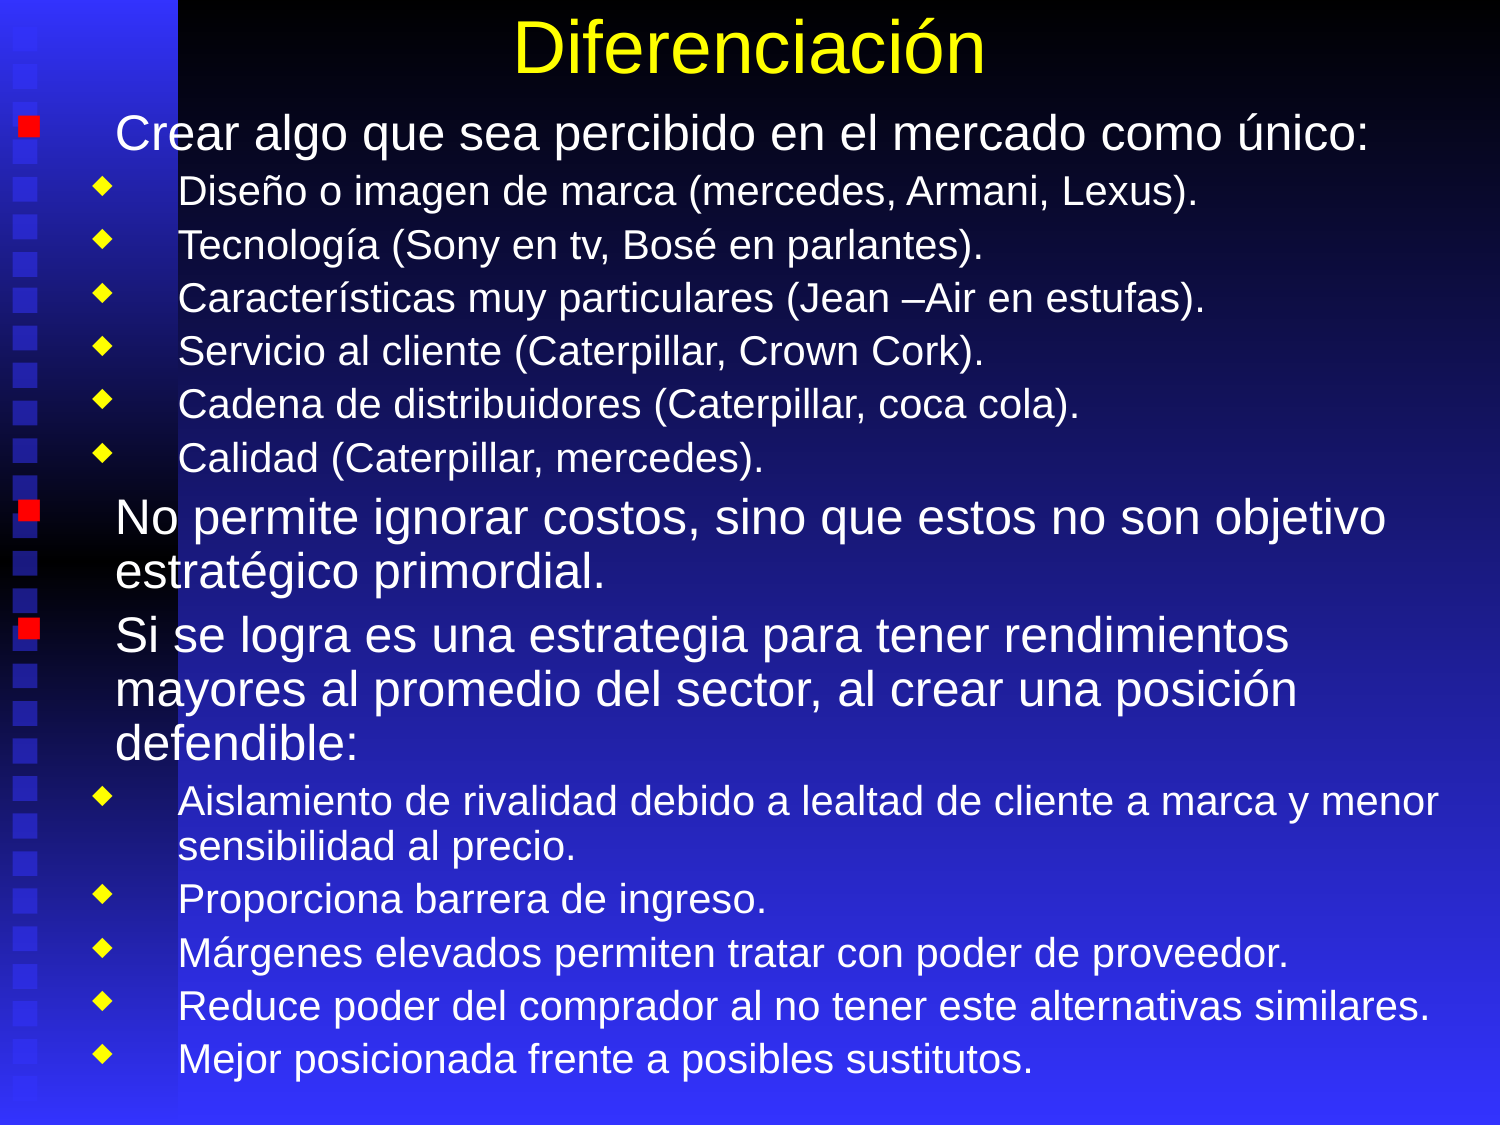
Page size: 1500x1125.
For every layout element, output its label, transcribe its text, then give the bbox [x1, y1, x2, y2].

title Diferenciación [0, 0, 1500, 99]
list Crear algo que sea percibido en el mercado como único: Diseño o imagen de marca (mercedes, Armani, Lexus). Tecnología (Sony en tv, Bosé en parlantes). Características muy particulares (Jean –Air en estufas). Servicio al cliente (Caterpillar, Crown Cork). Cadena de distribuidores (Caterpillar, coca cola). Calidad (Caterpillar, mercedes). No permite ignorar costos, sino que estos no son objetivo estratégico primordial. Si se logra es una estrategia para tener rendimientos mayores al promedio del sector, al crear una posición defendible: Aislamiento de rivalidad debido a lealtad de cliente a marca y menor sensibilidad al precio. Proporciona barrera de ingreso. Márgenes elevados permiten tratar con poder de proveedor. Reduce poder del comprador al no tener este alternativas similares. Mejor posicionada frente a posibles sustitutos. [0, 99, 1500, 1076]
